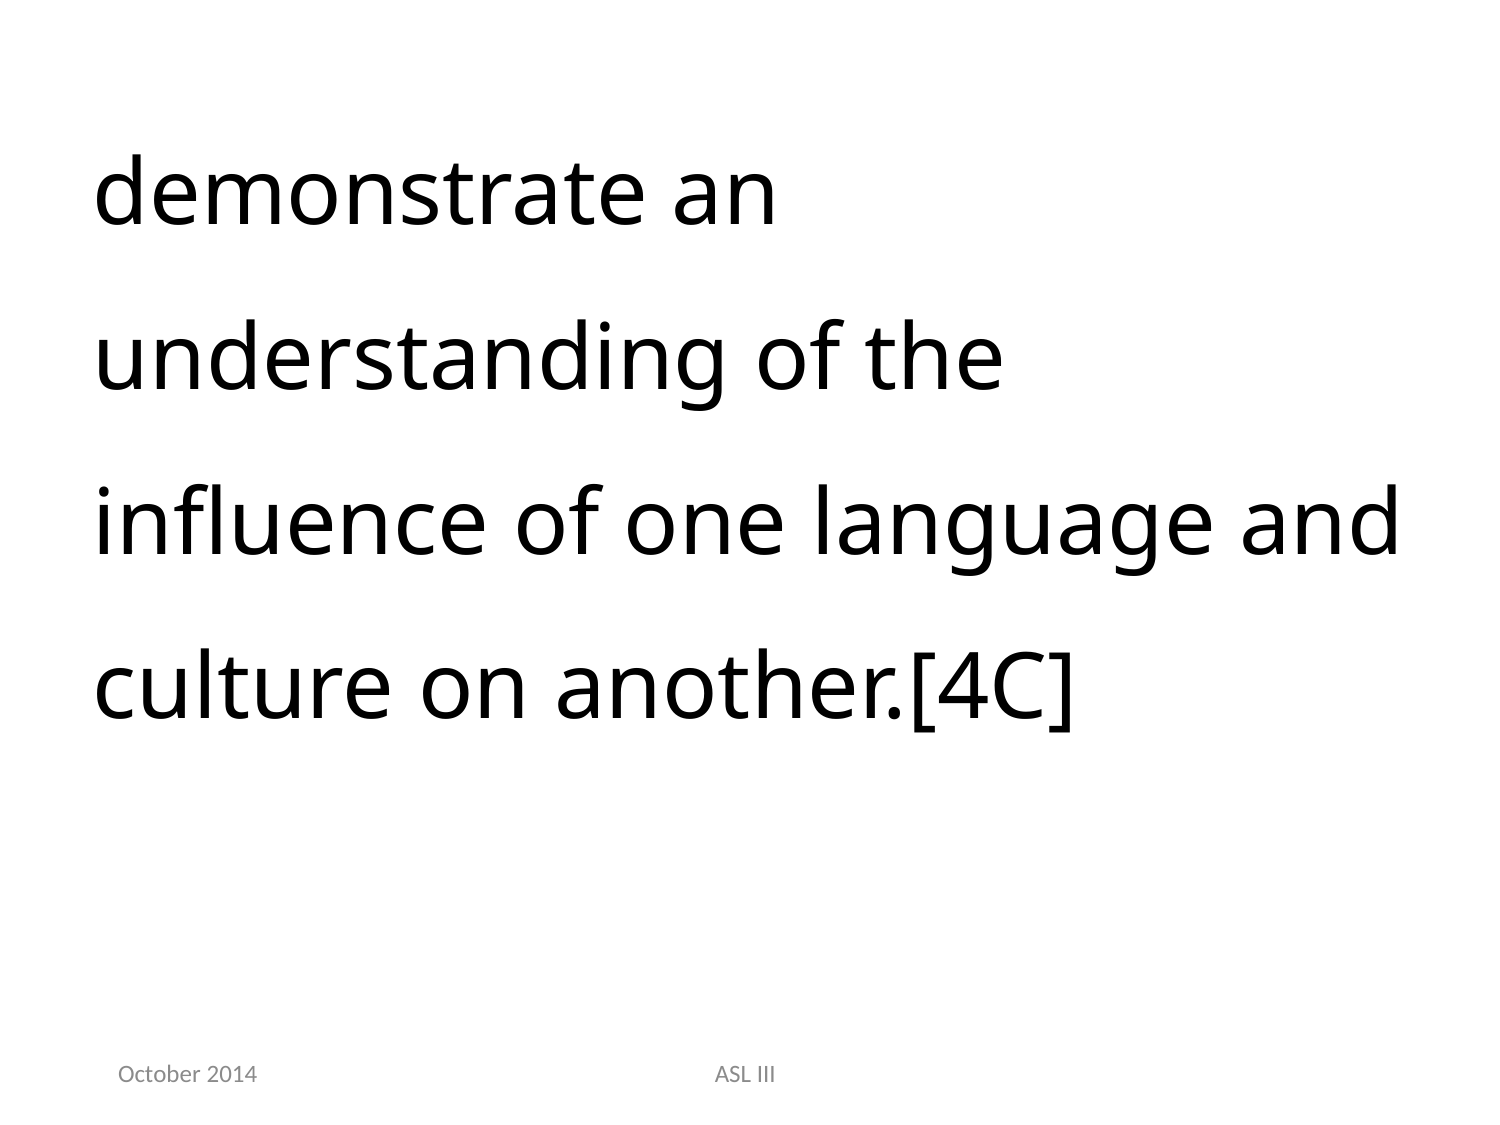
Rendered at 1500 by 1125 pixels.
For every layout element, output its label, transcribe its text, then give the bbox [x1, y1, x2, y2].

subtitle demonstrate an understanding of the influence of one language and culture on another.[4C] [78, 70, 1429, 1014]
footer ASL III [492, 1042, 999, 1103]
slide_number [103, 1042, 441, 1103]
